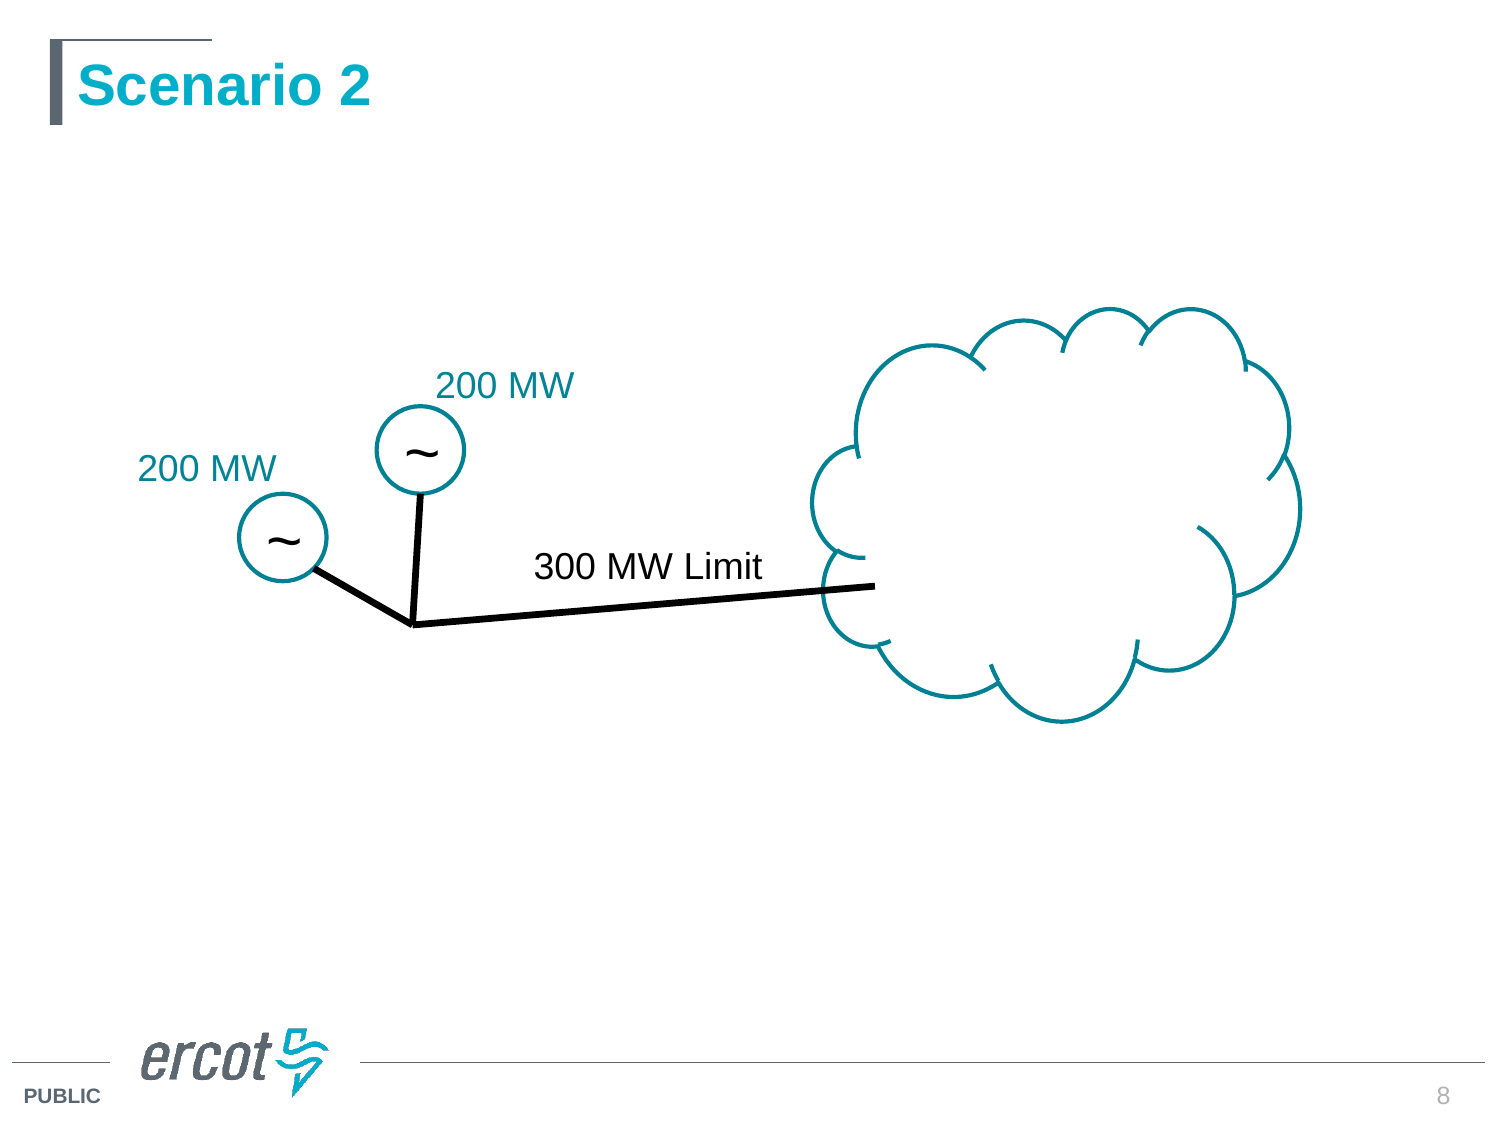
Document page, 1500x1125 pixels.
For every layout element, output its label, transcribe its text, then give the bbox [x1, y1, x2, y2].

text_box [412, 493, 421, 585]
text_box ~ [374, 404, 467, 496]
text_box ~ [236, 495, 329, 584]
text_box [809, 306, 1303, 724]
text_box 200 MW [122, 436, 302, 497]
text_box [412, 585, 876, 626]
text_box 300 MW Limit [518, 534, 822, 584]
slide_number 8 [1400, 1076, 1488, 1113]
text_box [313, 568, 407, 626]
title Scenario 2 [62, 39, 1450, 125]
text_box 200 MW [420, 353, 600, 414]
picture [137, 1024, 332, 1100]
